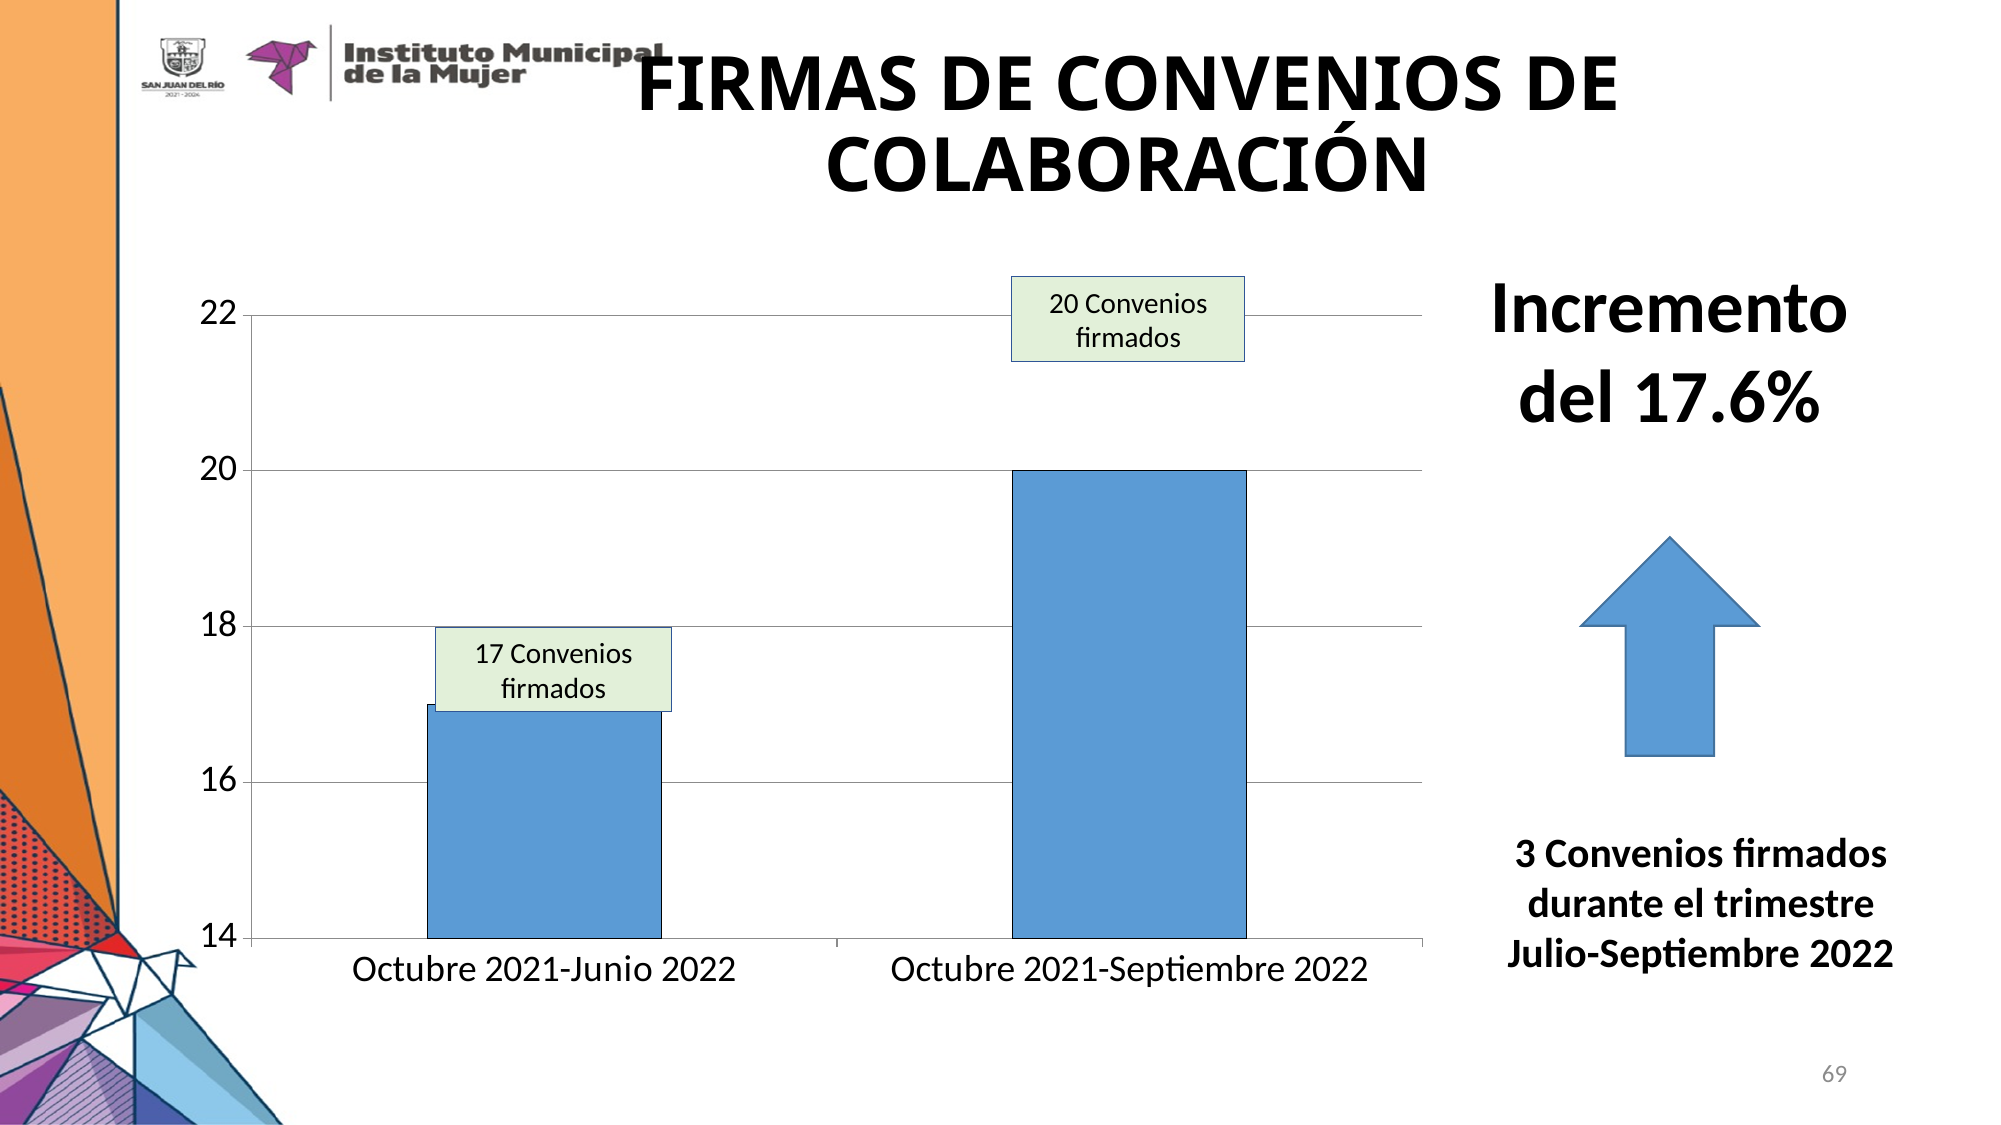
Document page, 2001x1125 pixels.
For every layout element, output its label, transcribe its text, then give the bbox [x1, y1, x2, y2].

text_box Incremento del 17.6% [1439, 250, 1901, 472]
slide_number 69 [1412, 1042, 1863, 1103]
text_box FIRMAS DE CONVENIOS DE COLABORACIÓN [717, 111, 1870, 216]
text_box [1578, 535, 1761, 757]
text_box 20 Convenios firmados [1011, 276, 1245, 282]
text_box 3 Convenios firmados durante el trimestre Julio-Septiembre 2022 [1476, 818, 1927, 984]
picture [0, 0, 717, 1125]
chart [173, 282, 1448, 1005]
